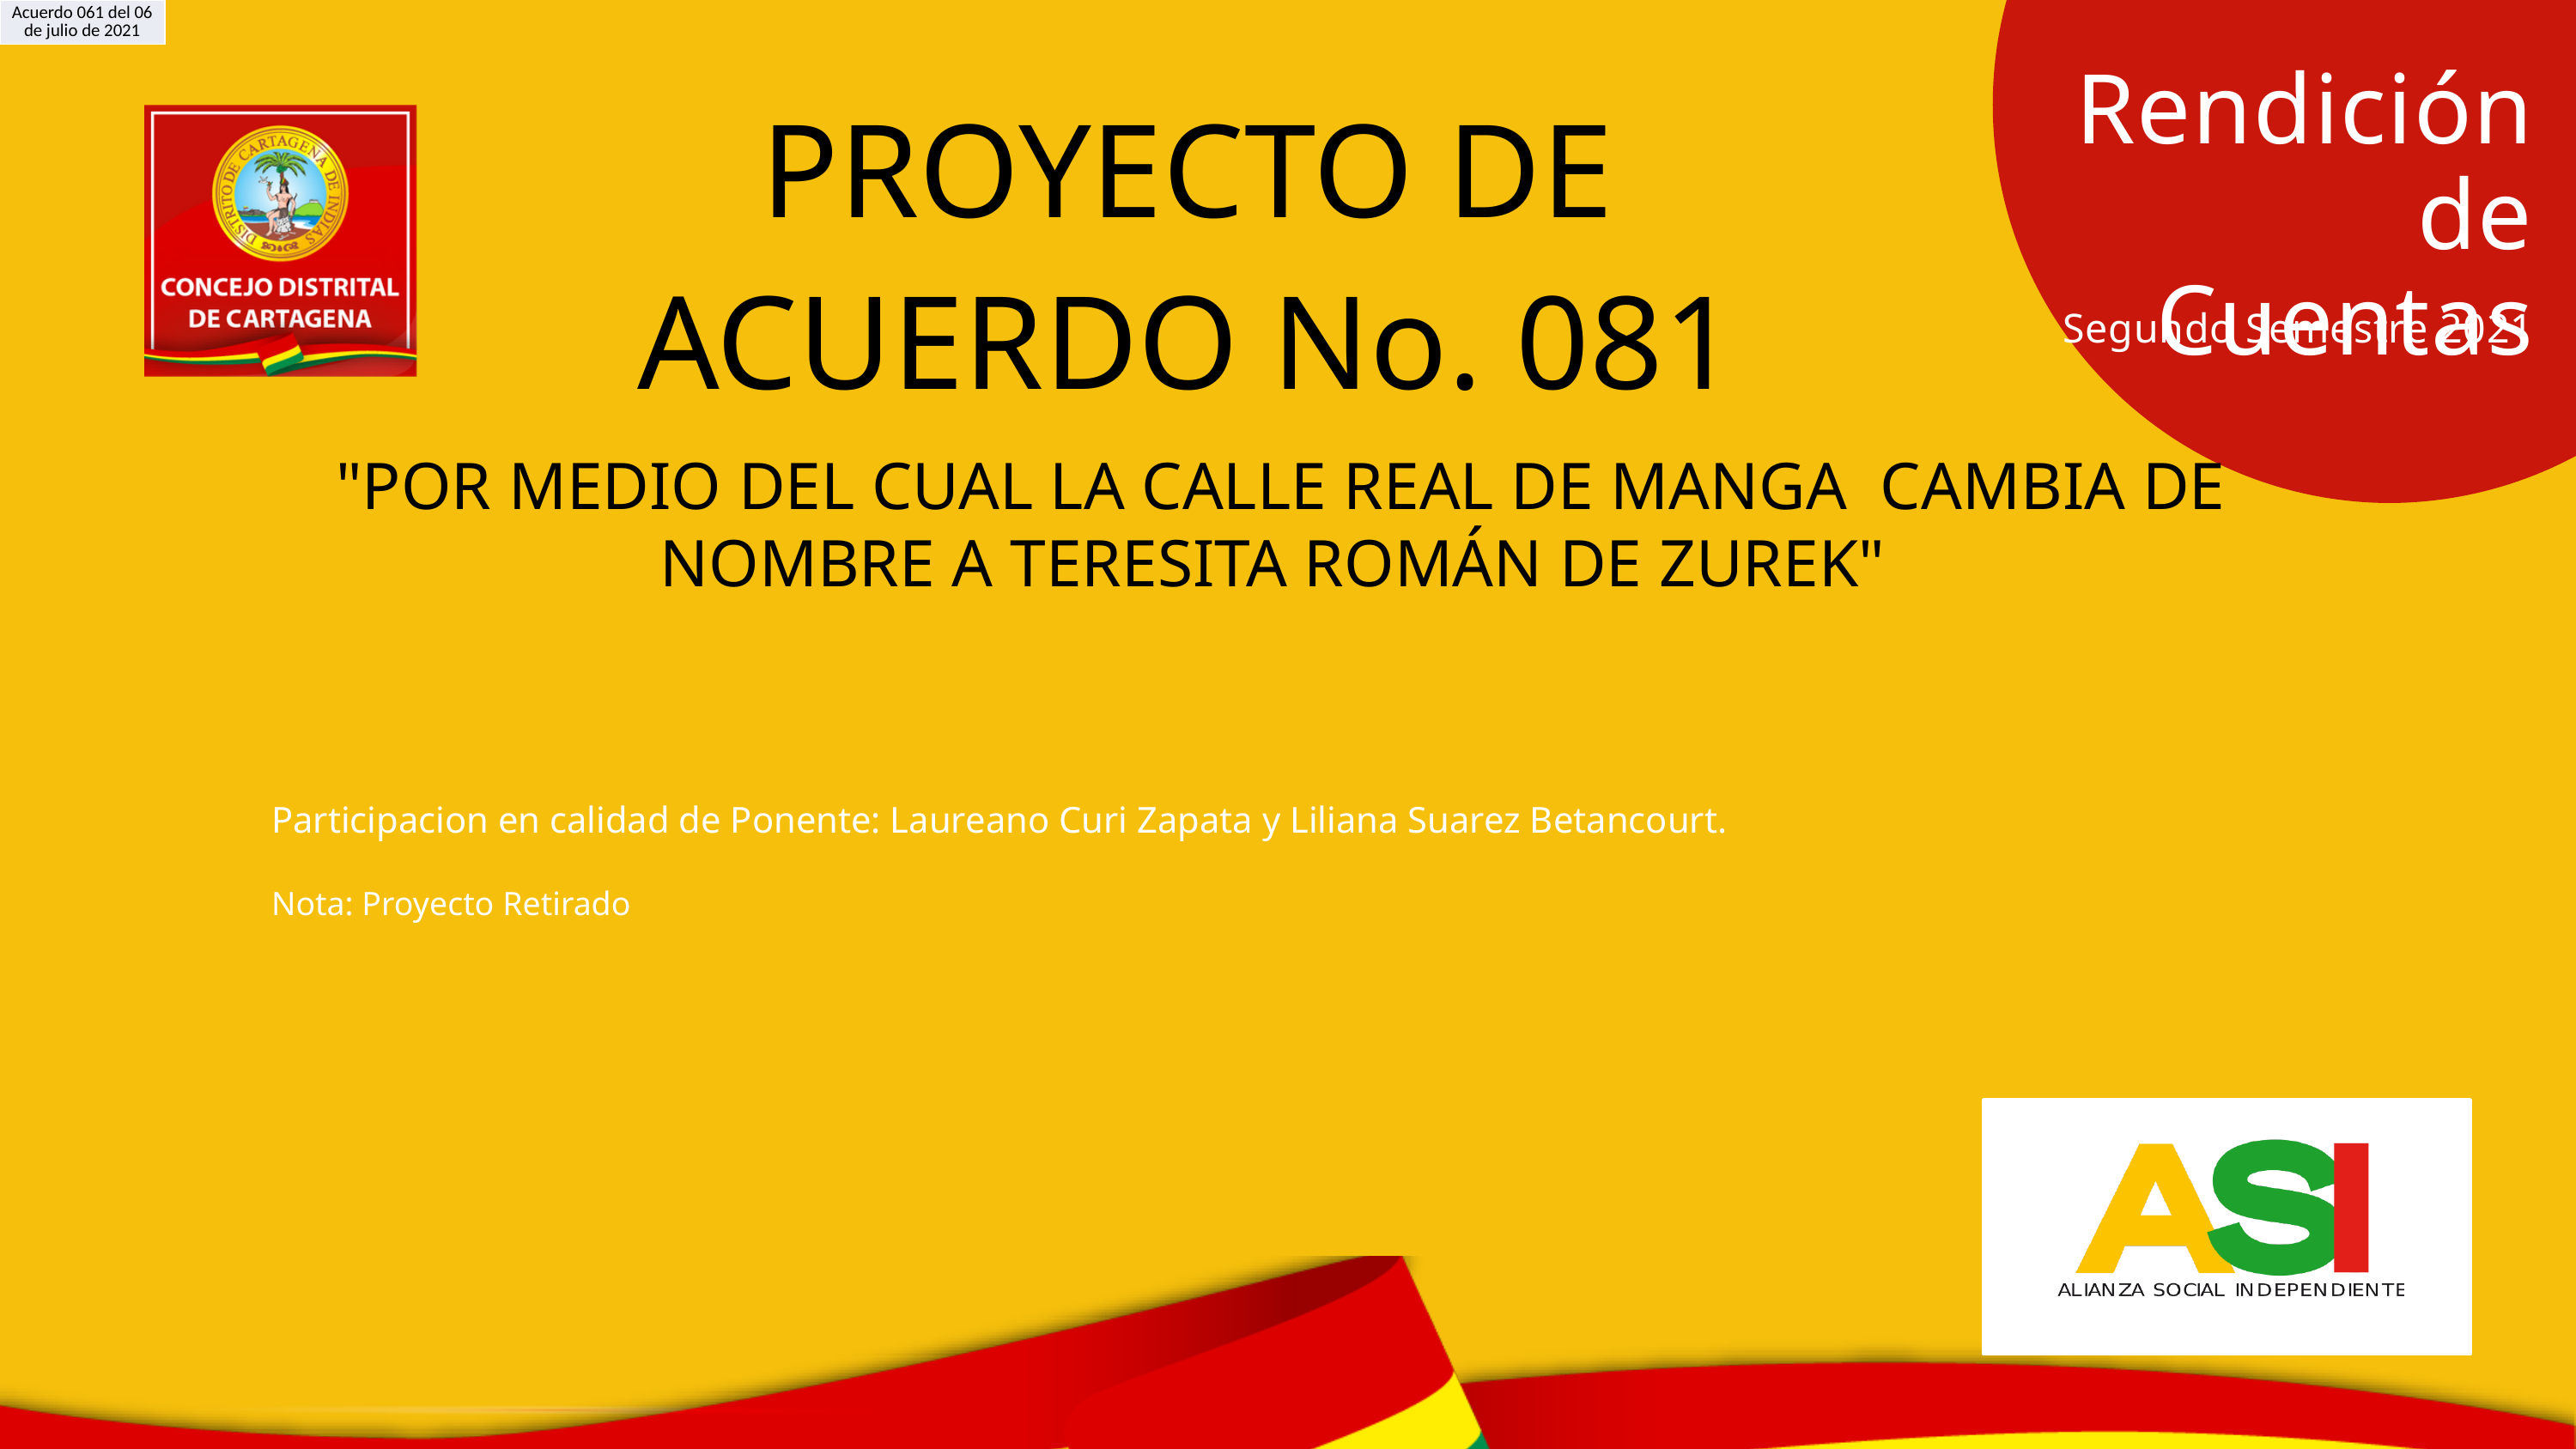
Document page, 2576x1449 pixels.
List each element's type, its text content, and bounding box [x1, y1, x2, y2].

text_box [1990, 0, 2576, 504]
table_header Acuerdo 061 del 06 de julio de 2021 [1, 1, 164, 44]
text_box "POR MEDIO DEL CUAL LA CALLE REAL DE MANGA CAMBIA DE NOMBRE A TERESITA ROMÁN DE ZUREK" Participacion en calidad de Ponente: Laureano Curi Zapata y Liliana Suarez Betancourt. Nota: Proyecto Retirado [270, 445, 2292, 922]
text_box [1982, 1098, 2472, 1253]
text_box PROYECTO DE ACUERDO No. 081 [531, 71, 1844, 415]
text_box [2044, 52, 2534, 349]
picture [0, 1110, 2576, 1449]
picture [144, 104, 417, 377]
